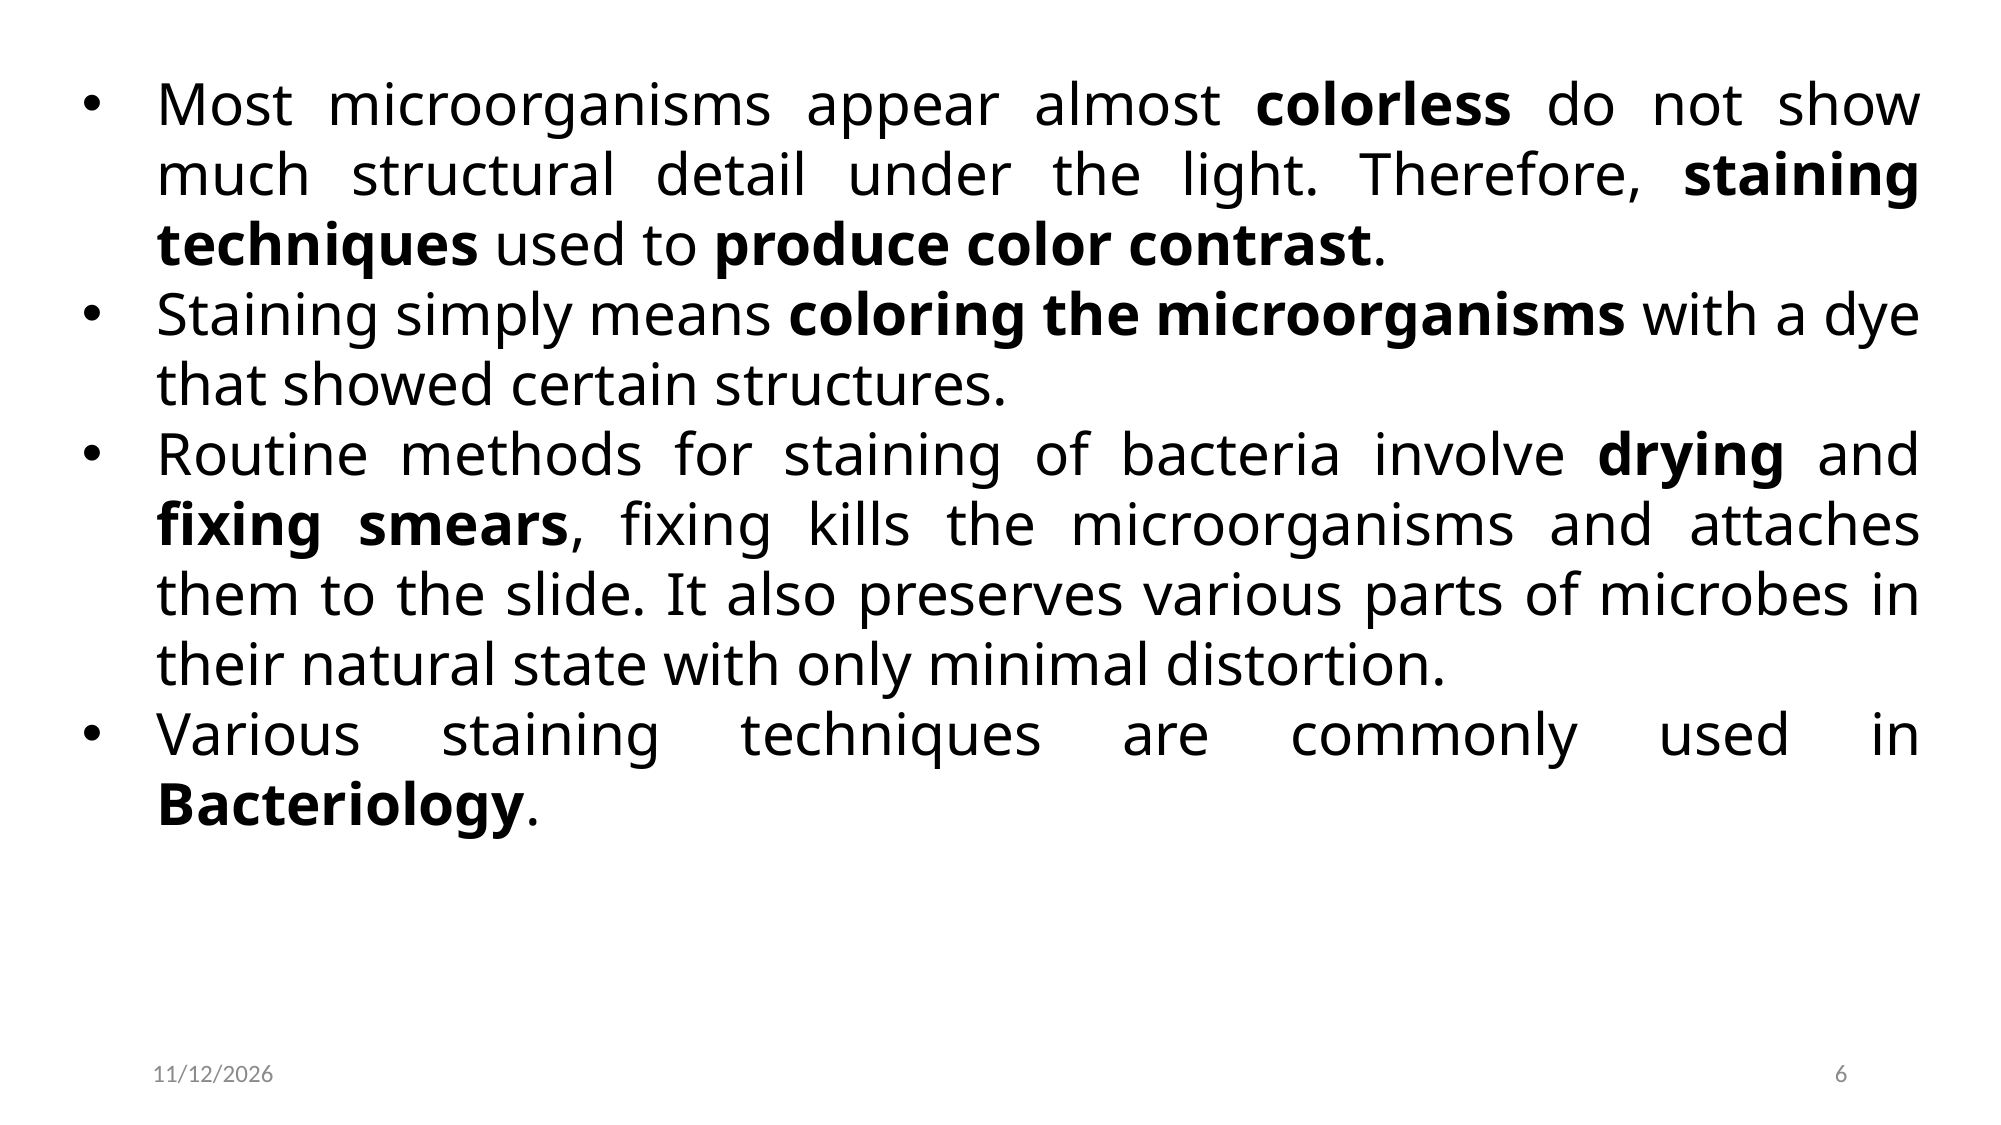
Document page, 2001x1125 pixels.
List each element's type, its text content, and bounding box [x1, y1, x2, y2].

slide_number 6 [1412, 1042, 1863, 1103]
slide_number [137, 1042, 588, 1103]
text_box Most microorganisms appear almost colorless do not show much structural detail under the light. Therefore, staining techniques used to produce color contrast. Staining simply means coloring the microorganisms with a dye that showed certain structures. Routine methods for staining of bacteria involve drying and fixing smears, fixing kills the microorganisms and attaches them to the slide. It also preserves various parts of microbes in their natural state with only minimal distortion. Various staining techniques are commonly used in Bacteriology. [66, 59, 1937, 845]
